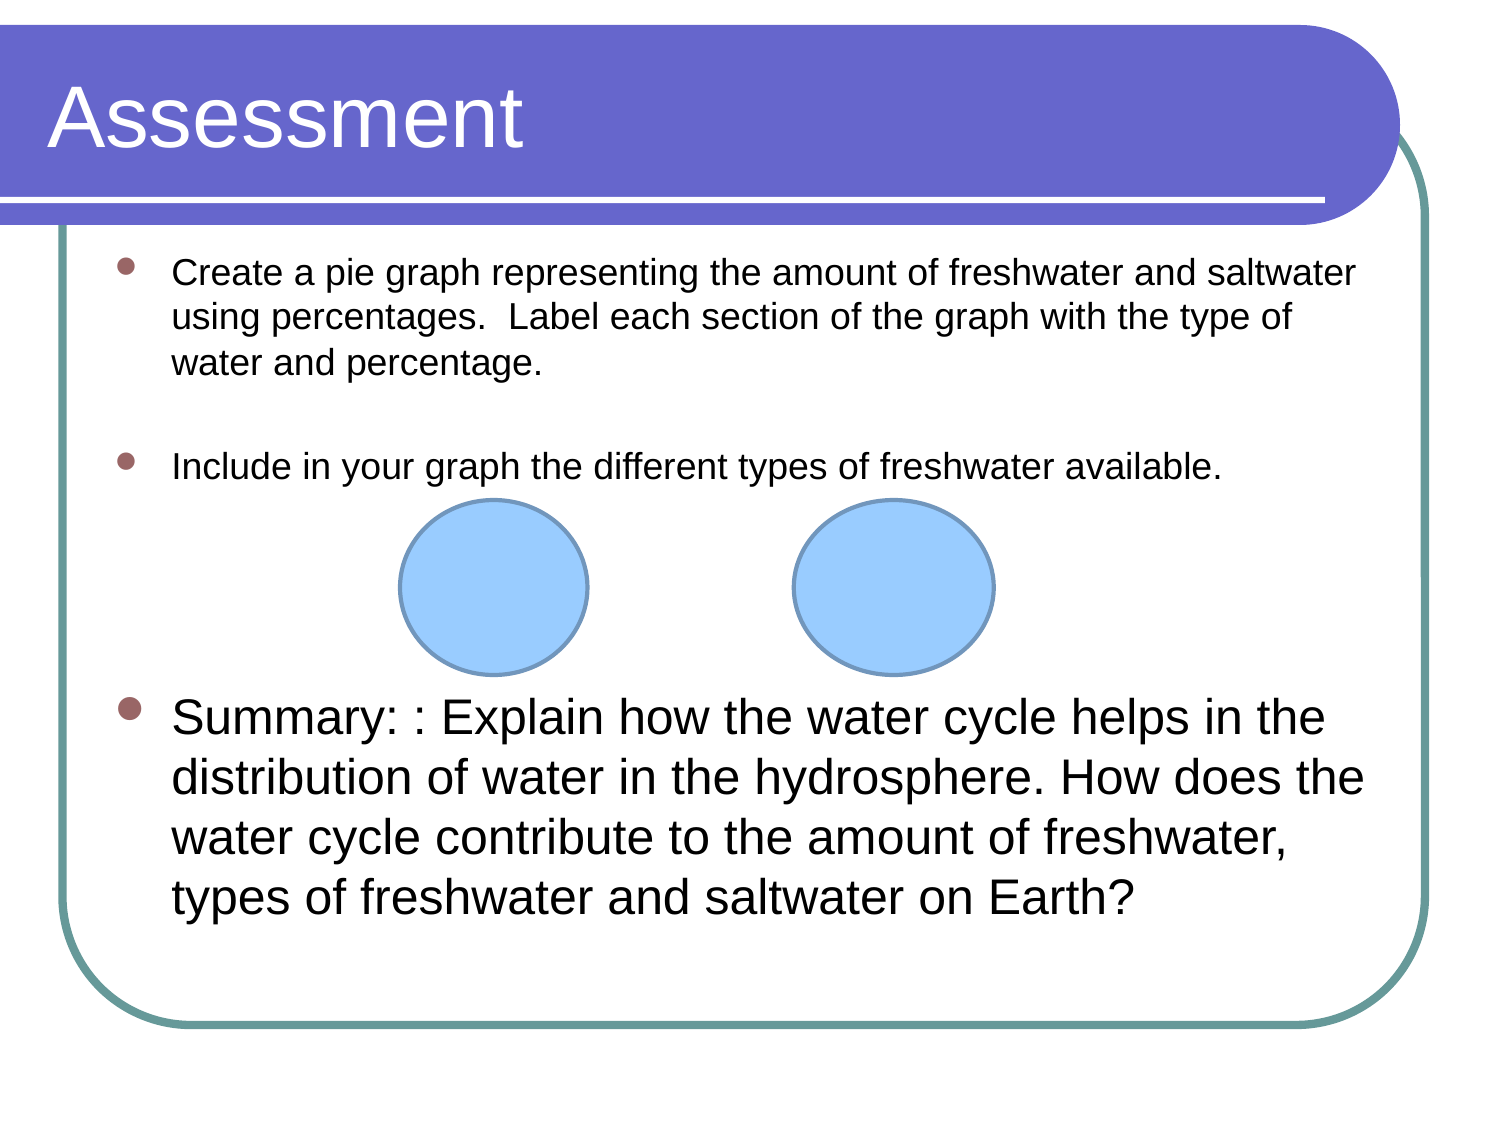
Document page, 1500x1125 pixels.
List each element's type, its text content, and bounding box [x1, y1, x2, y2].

text_box [397, 497, 590, 678]
title Assessment [31, 37, 1348, 188]
text_box [791, 497, 996, 678]
list Create a pie graph representing the amount of freshwater and saltwater using percentages. Label each section of the graph with the type of water and percentage. Include in your graph the different types of freshwater available. Summary: : Explain how the water cycle helps in the distribution of water in the hydrosphere. How does the water cycle contribute to the amount of freshwater, types of freshwater and saltwater on Earth? [99, 187, 1401, 988]
